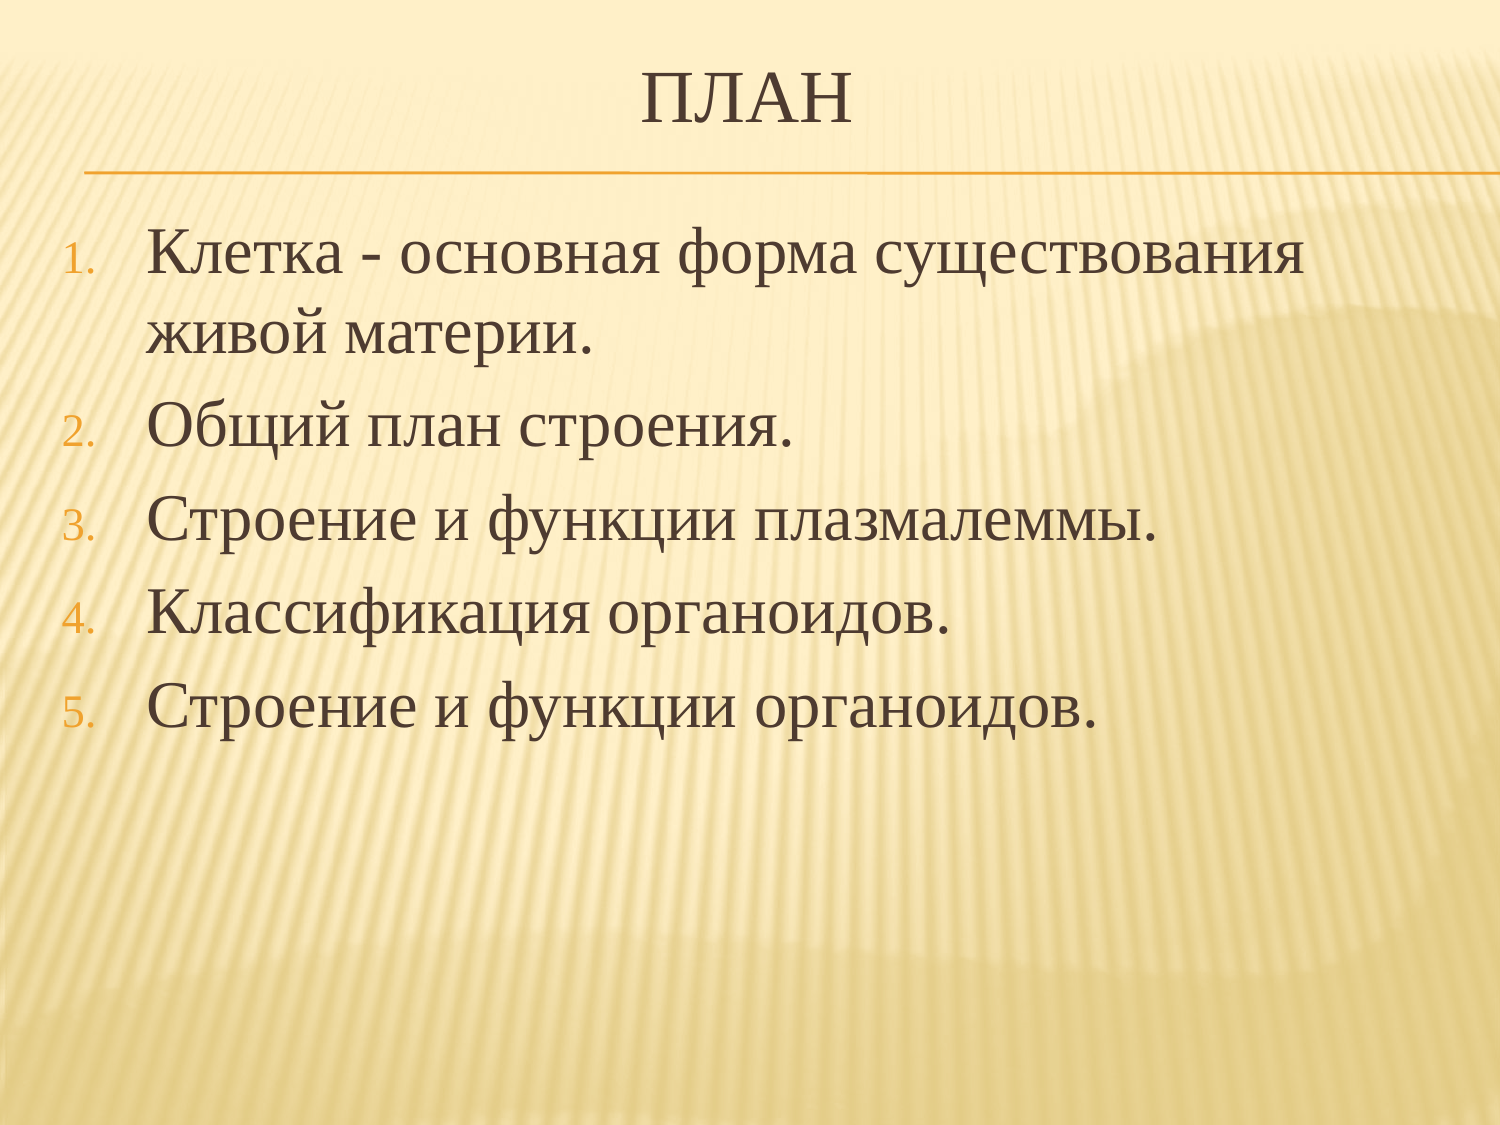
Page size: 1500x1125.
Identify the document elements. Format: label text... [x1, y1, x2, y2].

title План [35, 23, 1461, 161]
list Клетка - основная форма существования живой материи. Общий план строения. Строение и функции плазмалеммы. Классификация органоидов. Строение и функции органоидов. [46, 199, 1472, 942]
